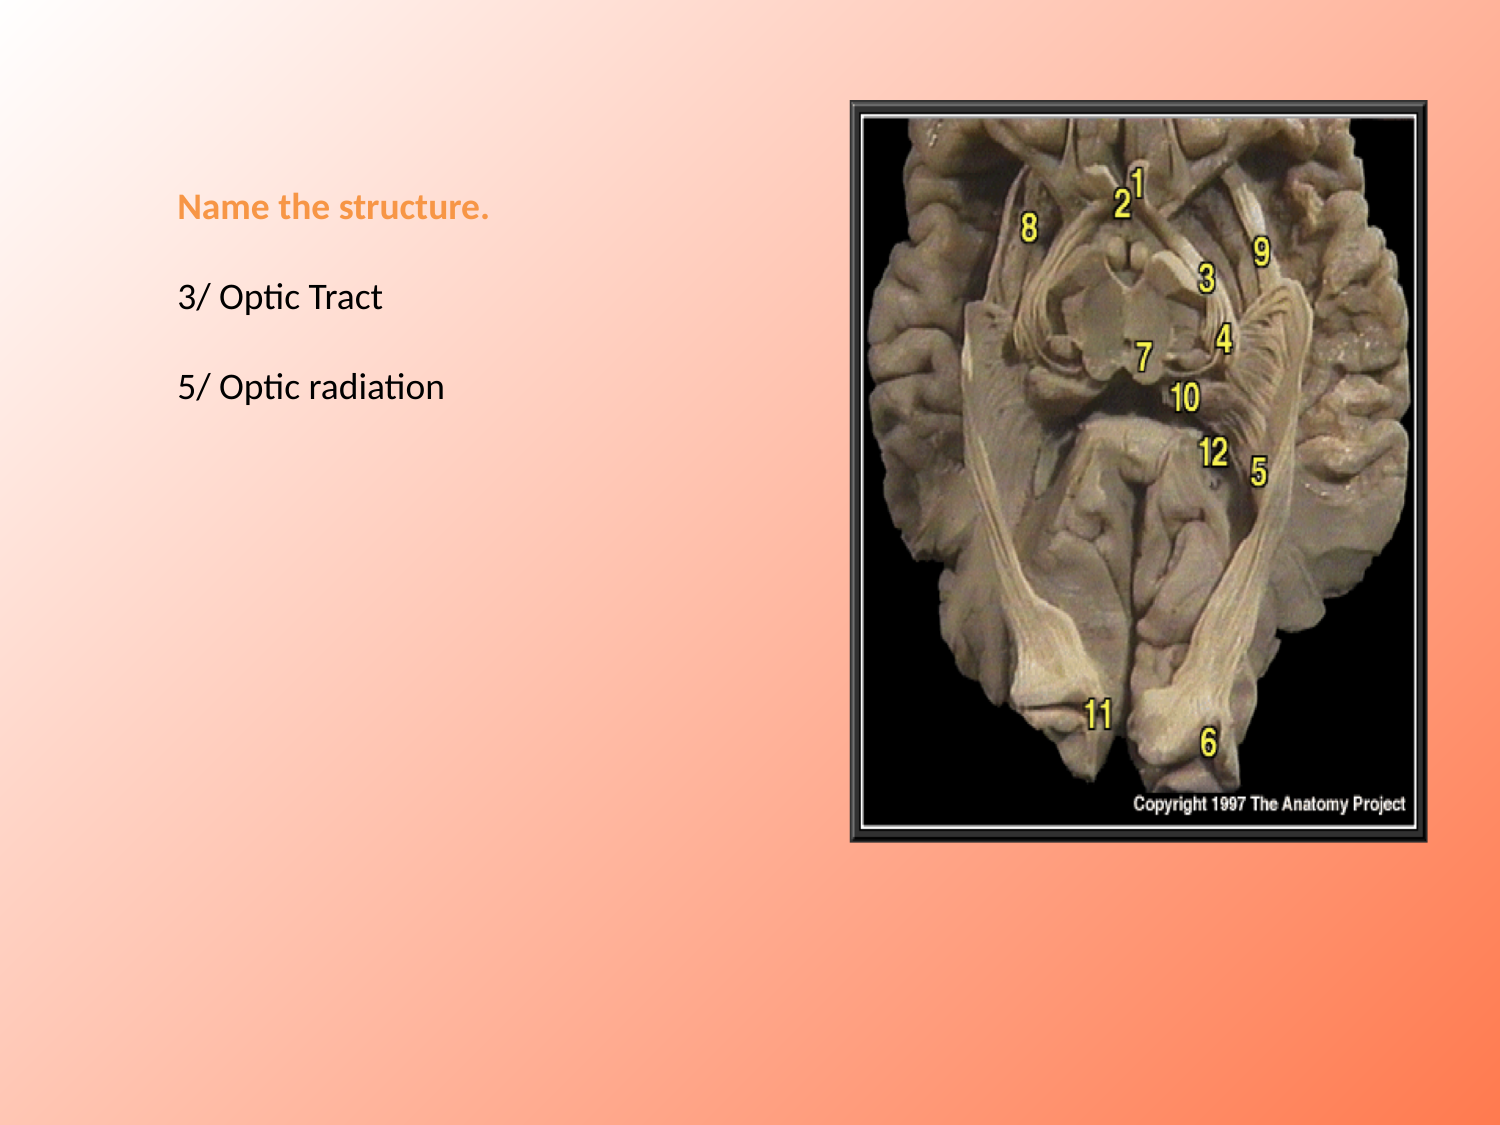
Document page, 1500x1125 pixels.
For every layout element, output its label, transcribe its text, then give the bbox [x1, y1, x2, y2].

text_box Name the structure. 3/ Optic Tract 5/ Optic radiation [162, 174, 638, 415]
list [849, 99, 1428, 843]
